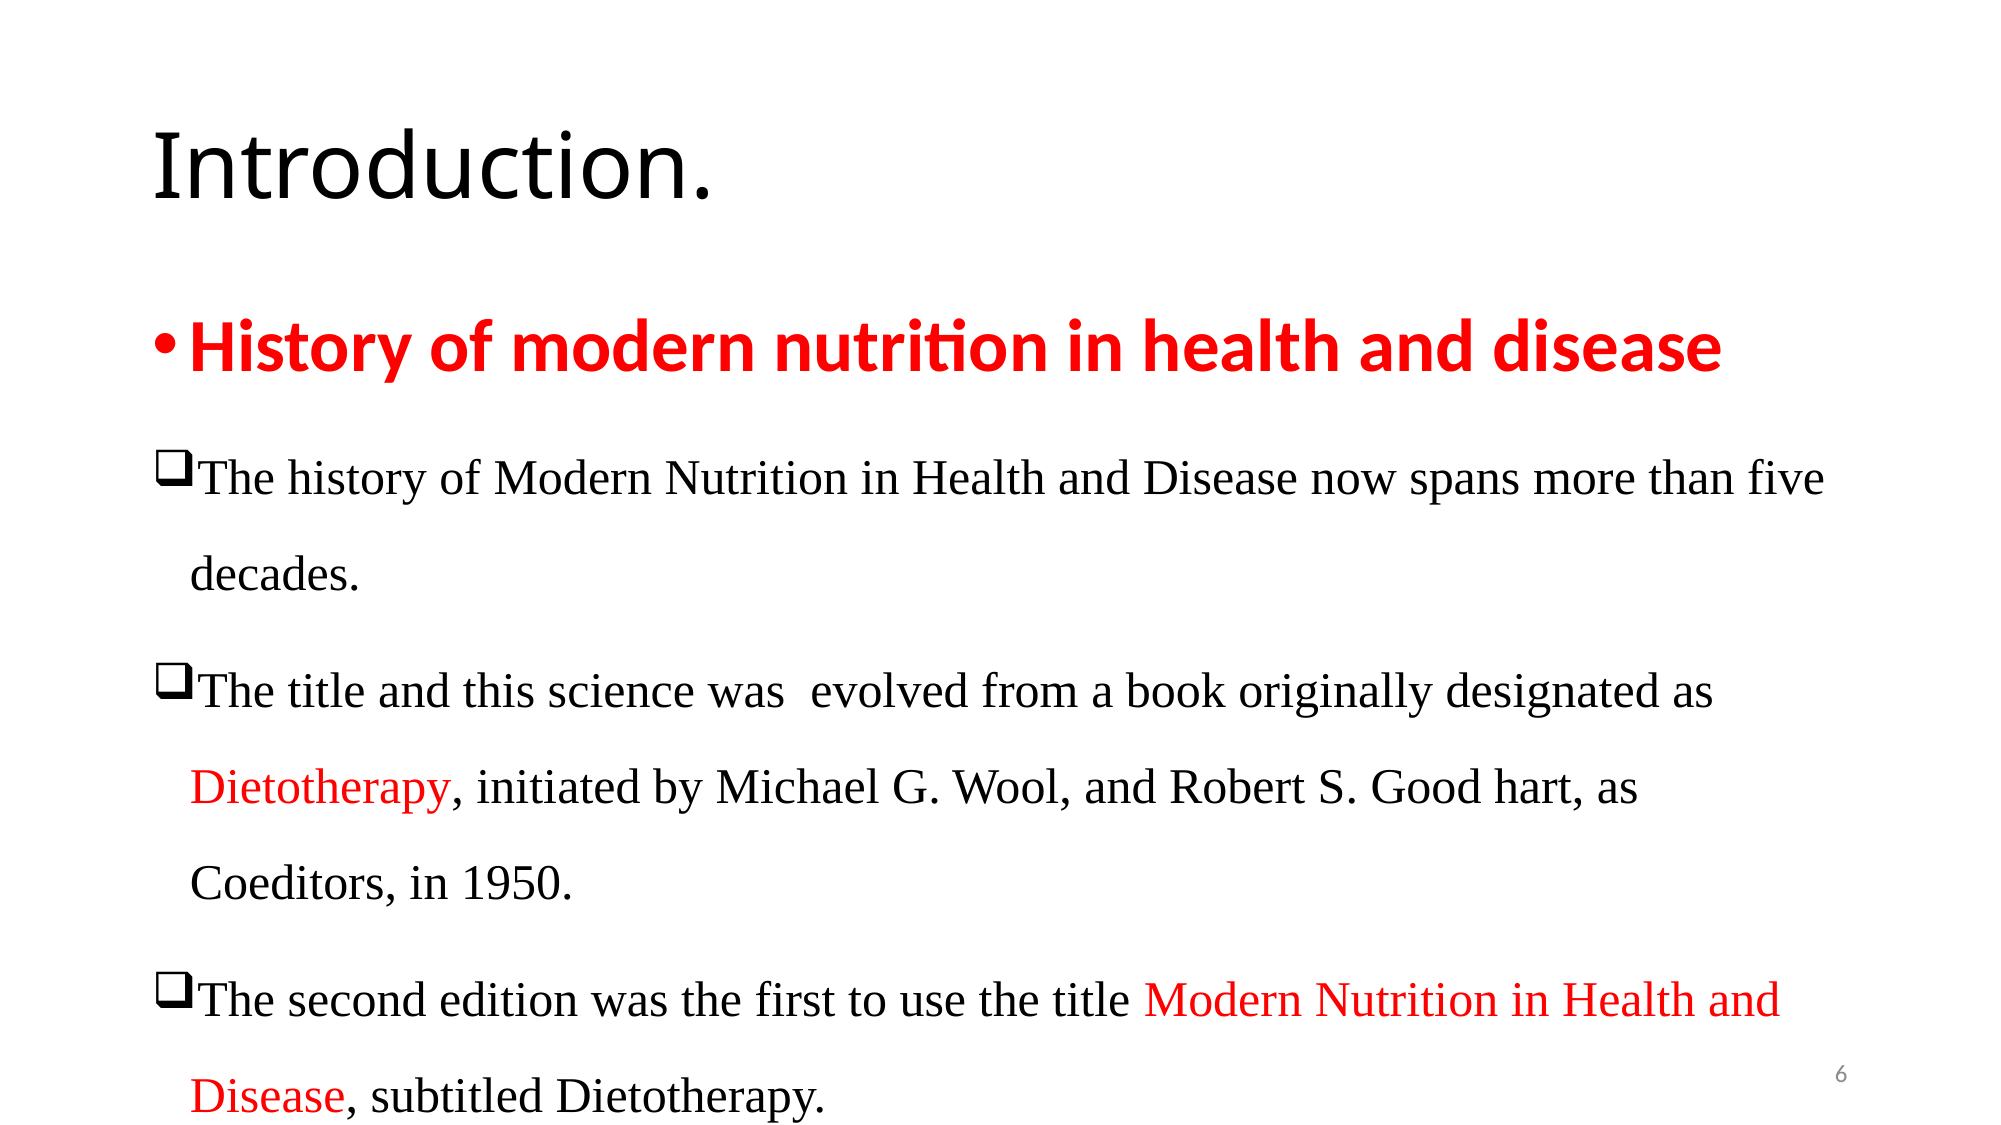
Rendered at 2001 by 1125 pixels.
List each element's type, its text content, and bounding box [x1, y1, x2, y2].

list History of modern nutrition in health and disease The history of Modern Nutrition in Health and Disease now spans more than five decades. The title and this science was evolved from a book originally designated as Dietotherapy, initiated by Michael G. Wool, and Robert S. Good hart, as Coeditors, in 1950. The second edition was the first to use the title Modern Nutrition in Health and Disease, subtitled Dietotherapy. [137, 299, 1863, 1014]
slide_number 6 [1412, 1042, 1863, 1103]
title Introduction. [137, 59, 1863, 278]
